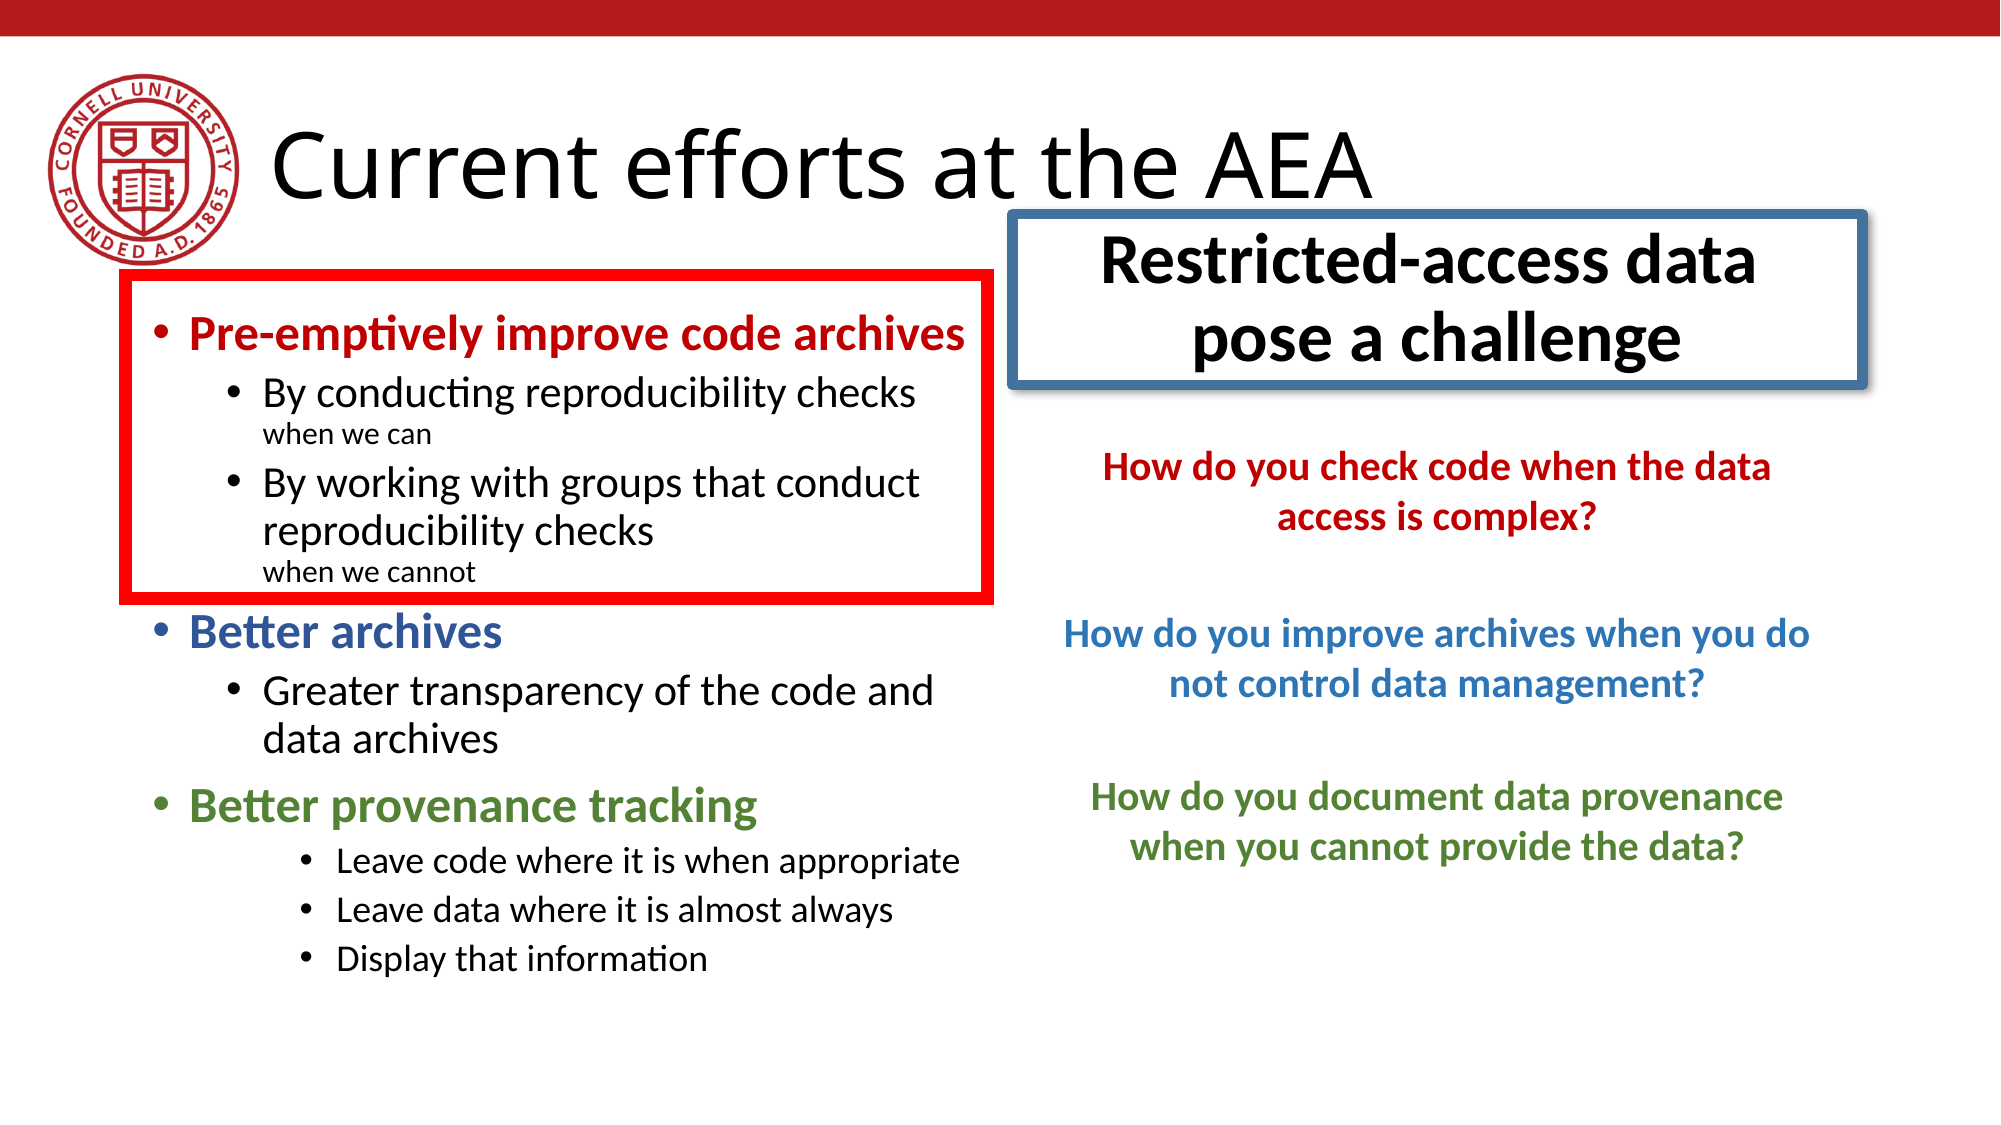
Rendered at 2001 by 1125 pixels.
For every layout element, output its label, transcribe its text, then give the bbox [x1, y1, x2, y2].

text_box How do you improve archives when you do not control data management? [1044, 598, 1831, 714]
list Pre-emptively improve code archives By conducting reproducibility checks when we can By working with groups that conduct reproducibility checks when we cannot Better archives Greater transparency of the code and data archives Better provenance tracking Leave code where it is when appropriate Leave data where it is almost always Display that information [137, 599, 988, 1014]
text_box How do you document data provenance when you cannot provide the data? [1044, 760, 1831, 876]
list Restricted-access data pose a challenge [1012, 214, 1863, 385]
picture [39, 65, 254, 274]
text_box How do you check code when the data access is complex? [1044, 431, 1831, 547]
title Current efforts at the AEA [254, 59, 1863, 278]
text_box [124, 274, 988, 599]
